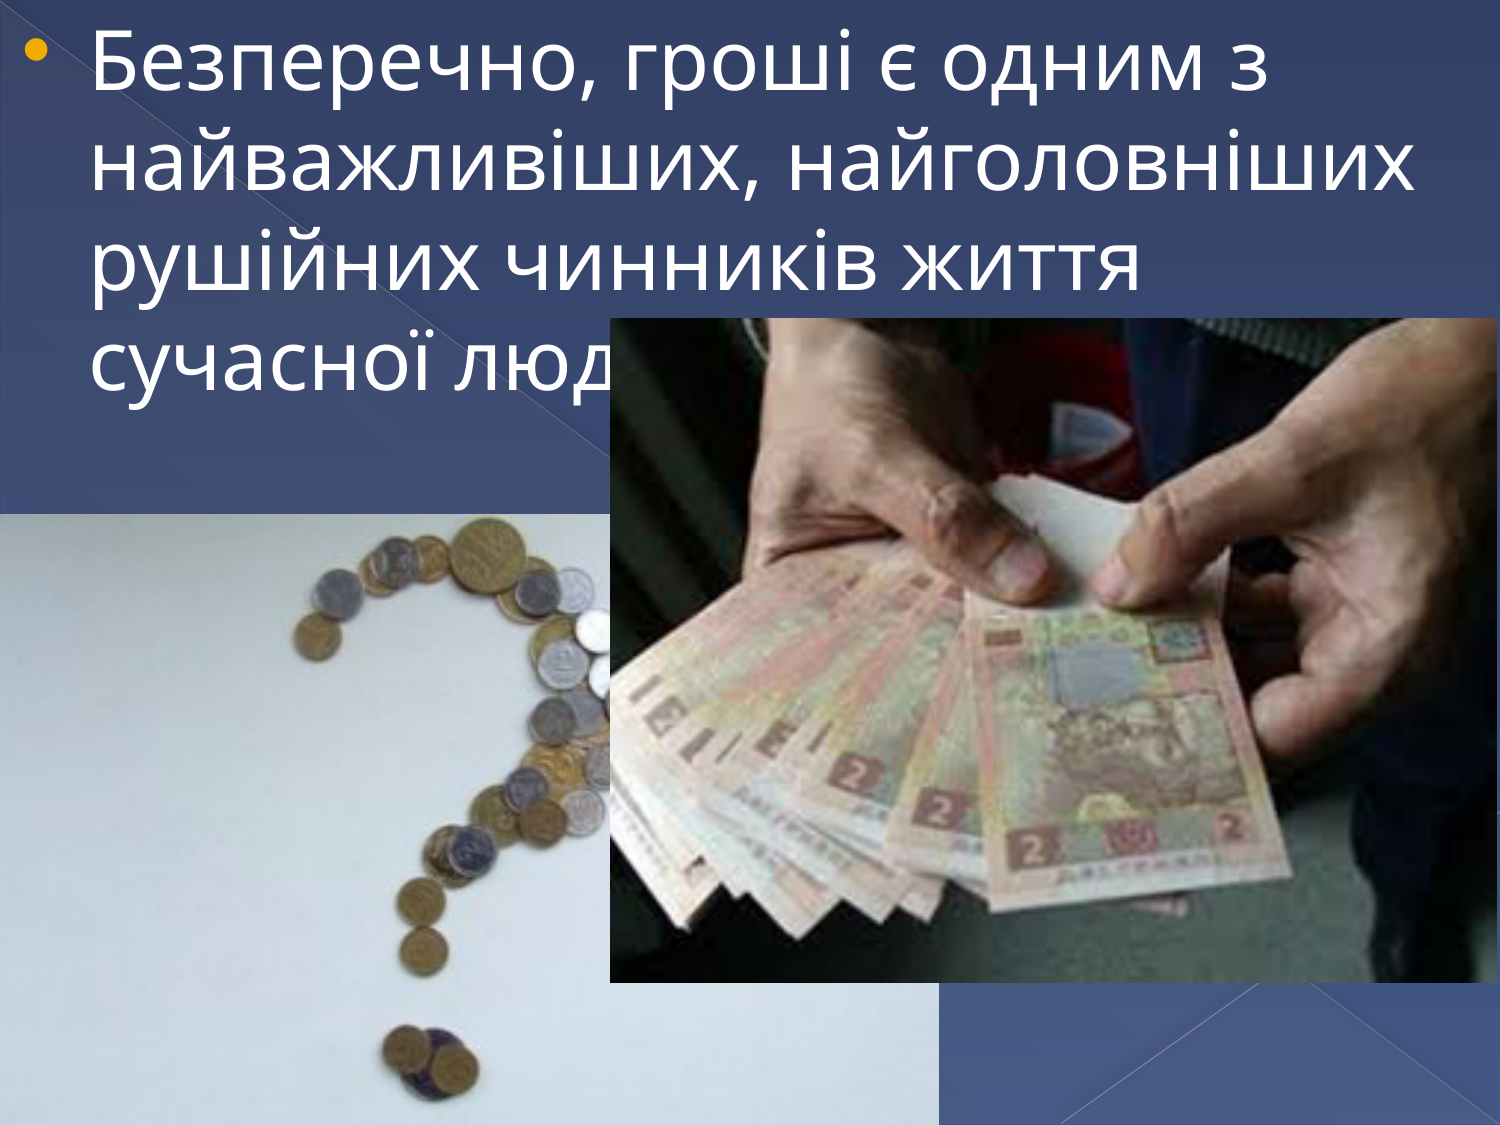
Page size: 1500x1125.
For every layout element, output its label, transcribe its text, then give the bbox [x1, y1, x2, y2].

picture [0, 318, 1497, 1125]
list Безперечно, гроші є одним з найважливіших, найголовніших рушійних чинників життя сучасної людини. [0, 0, 1500, 501]
